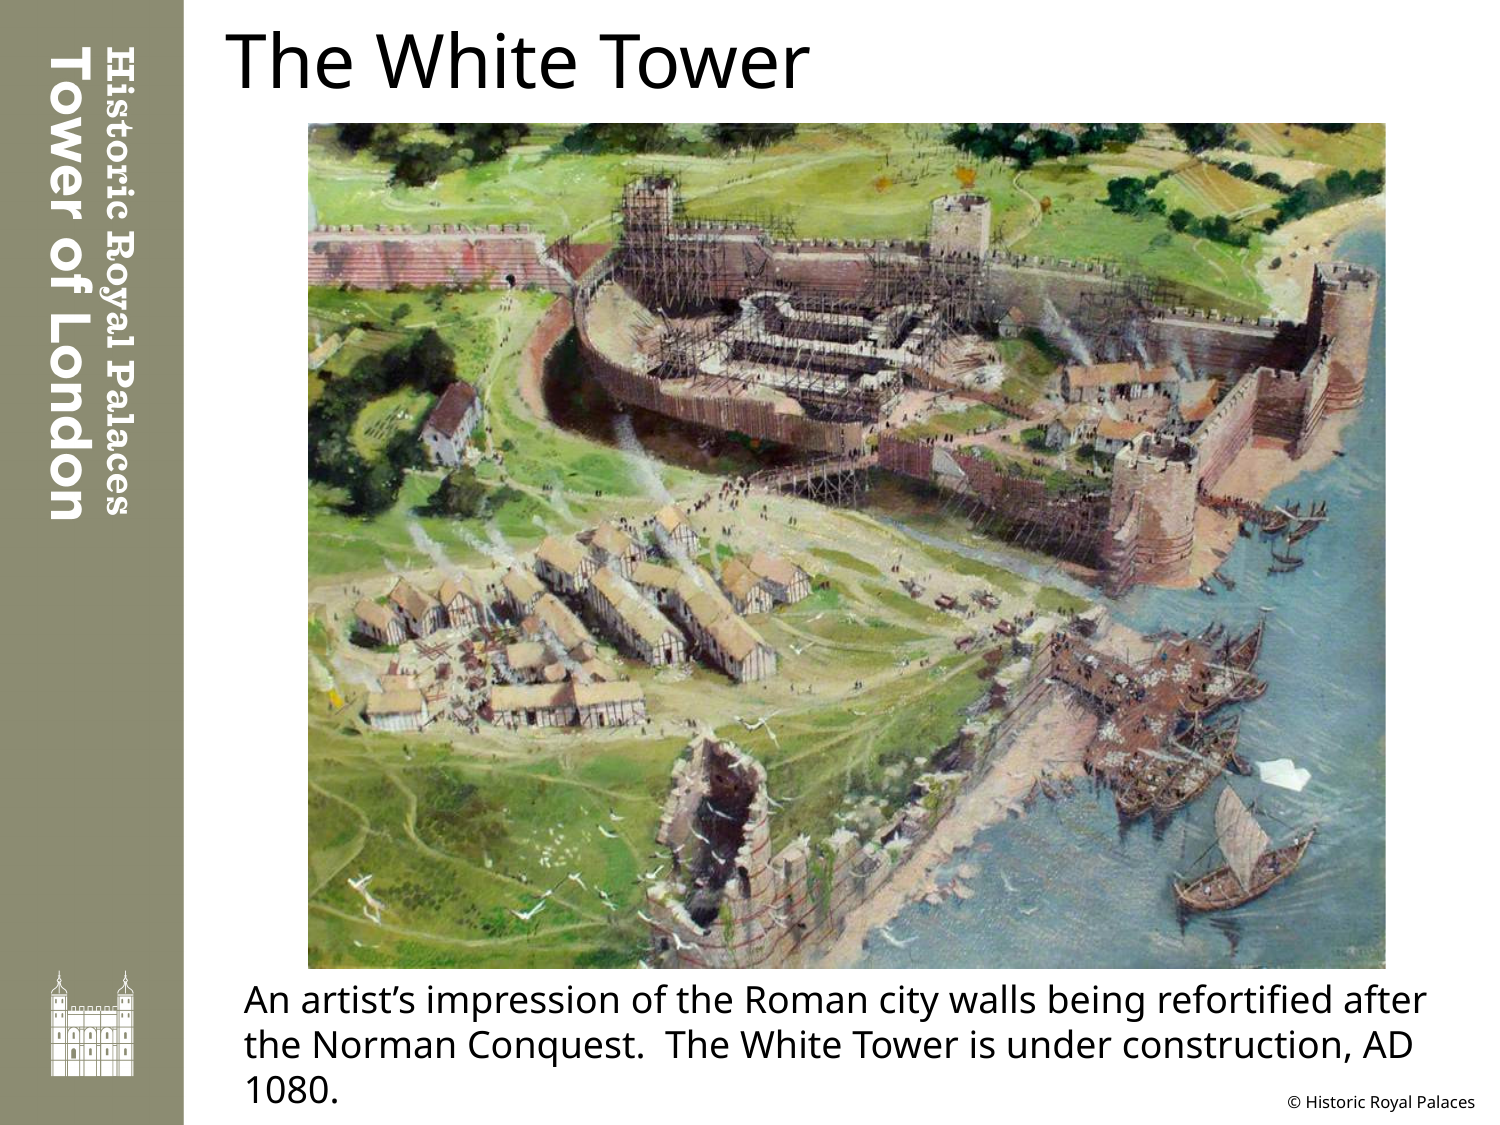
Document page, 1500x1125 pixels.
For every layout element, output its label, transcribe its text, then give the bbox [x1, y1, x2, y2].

text_box An artist’s impression of the Roman city walls being refortified after the Norman Conquest. The White Tower is under construction, AD 1080. [228, 968, 1465, 1118]
picture [307, 122, 1386, 969]
text_box © Historic Royal Palaces [1272, 1084, 1491, 1119]
picture [0, 0, 187, 1125]
text_box The White Tower [210, 6, 1386, 123]
